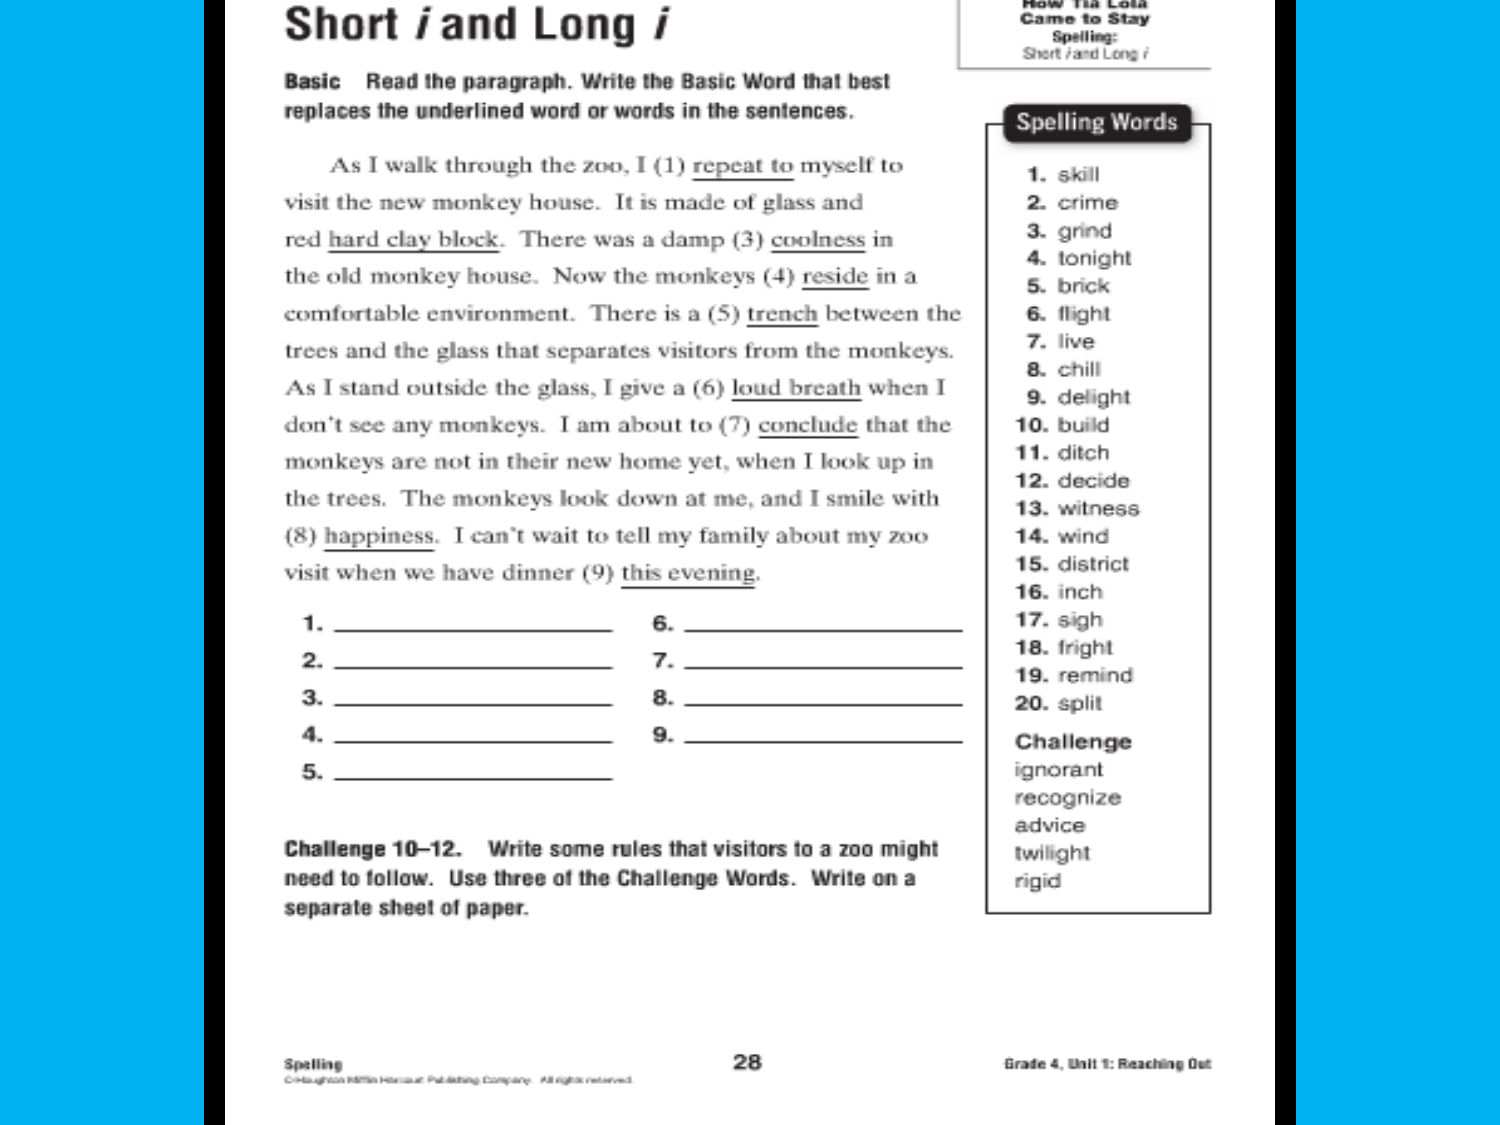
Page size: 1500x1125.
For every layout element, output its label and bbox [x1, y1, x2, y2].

picture [224, 0, 1276, 1125]
